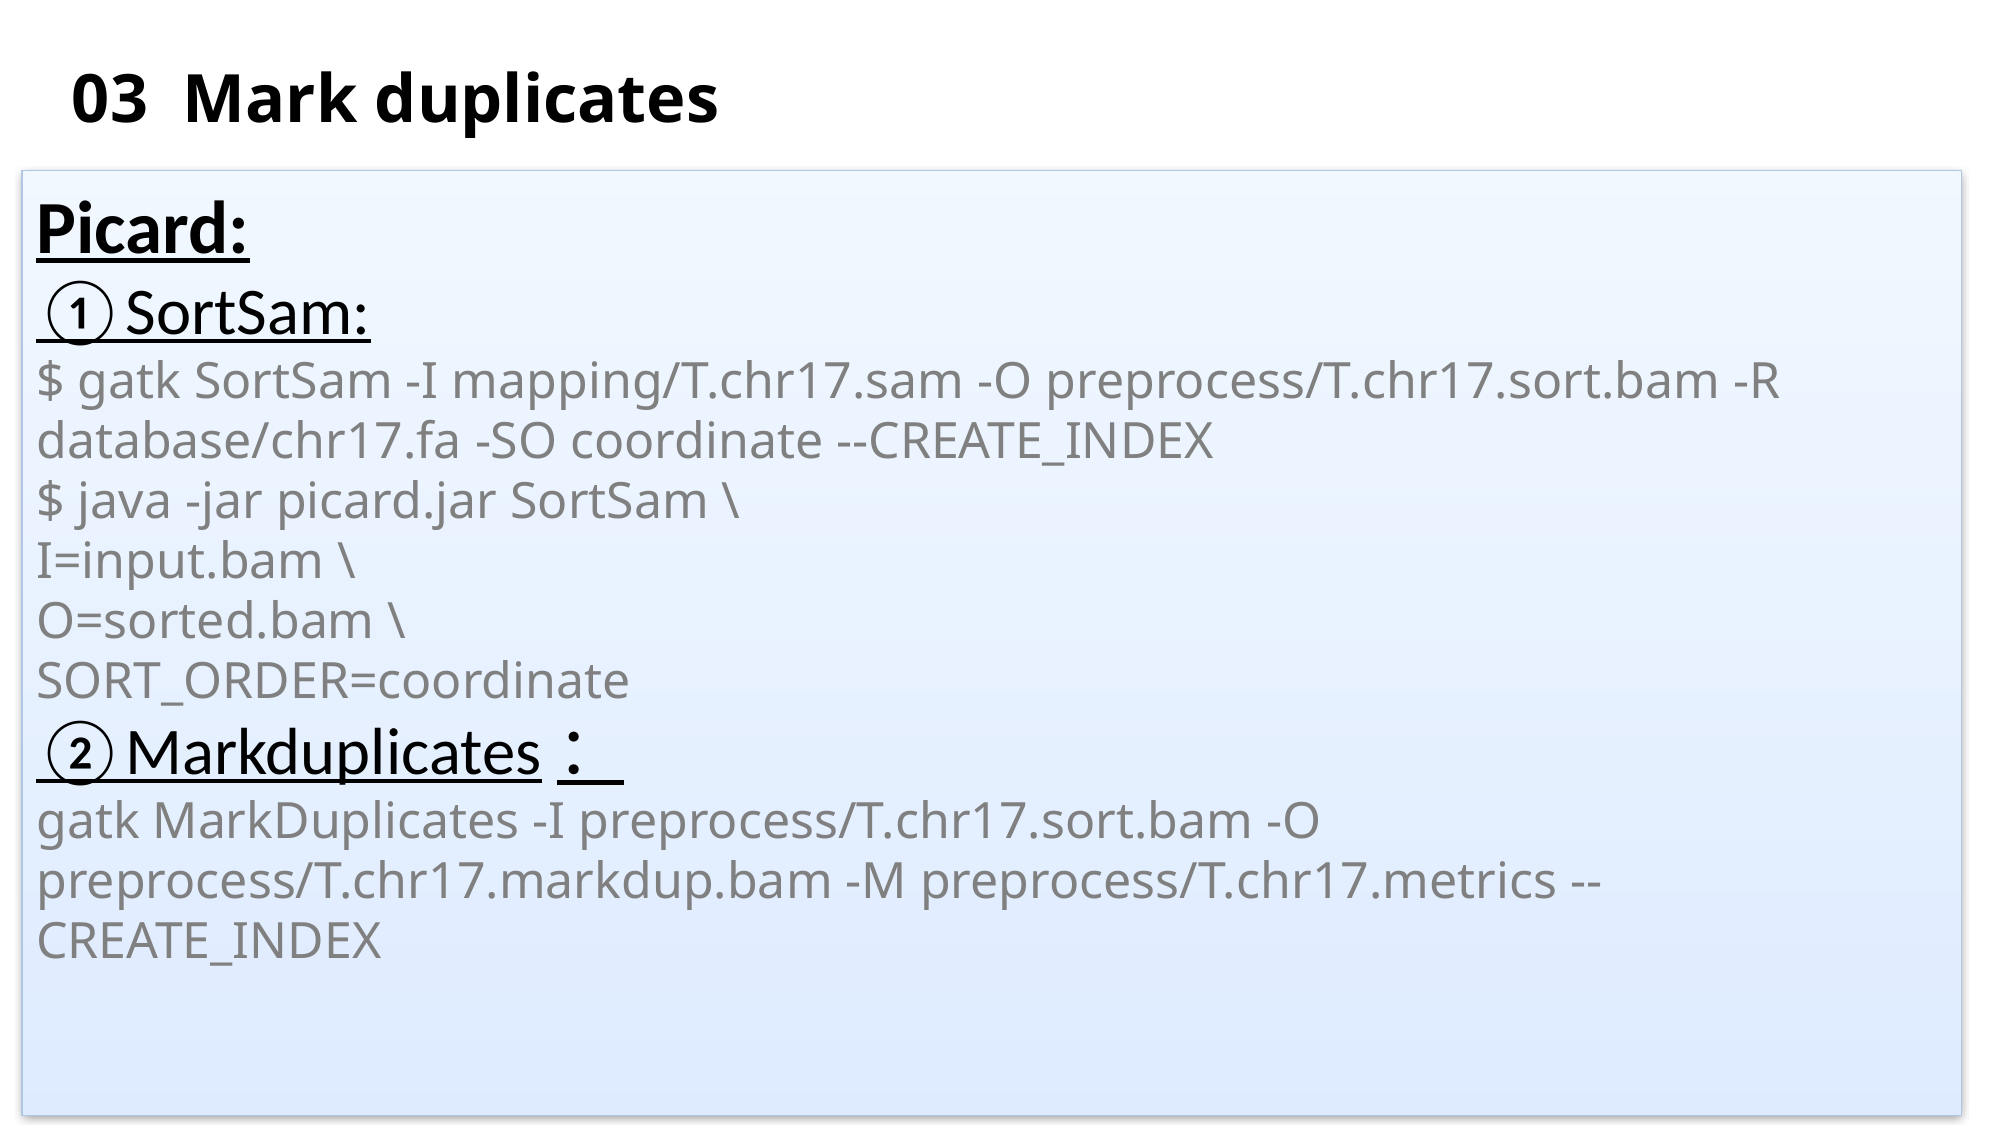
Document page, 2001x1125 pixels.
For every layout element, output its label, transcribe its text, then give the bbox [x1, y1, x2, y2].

text_box Picard: ①SortSam: $ gatk SortSam -I mapping/T.chr17.sam -O preprocess/T.chr17.sort.bam -R database/chr17.fa -SO coordinate --CREATE_INDEX $ java -jar picard.jar SortSam \ I=input.bam \ O=sorted.bam \ SORT_ORDER=coordinate ②Markduplicates： gatk MarkDuplicates -I preprocess/T.chr17.sort.bam -O preprocess/T.chr17.markdup.bam -M preprocess/T.chr17.metrics --CREATE_INDEX [21, 170, 1962, 1116]
text_box 03 Mark duplicates [57, 48, 1176, 144]
